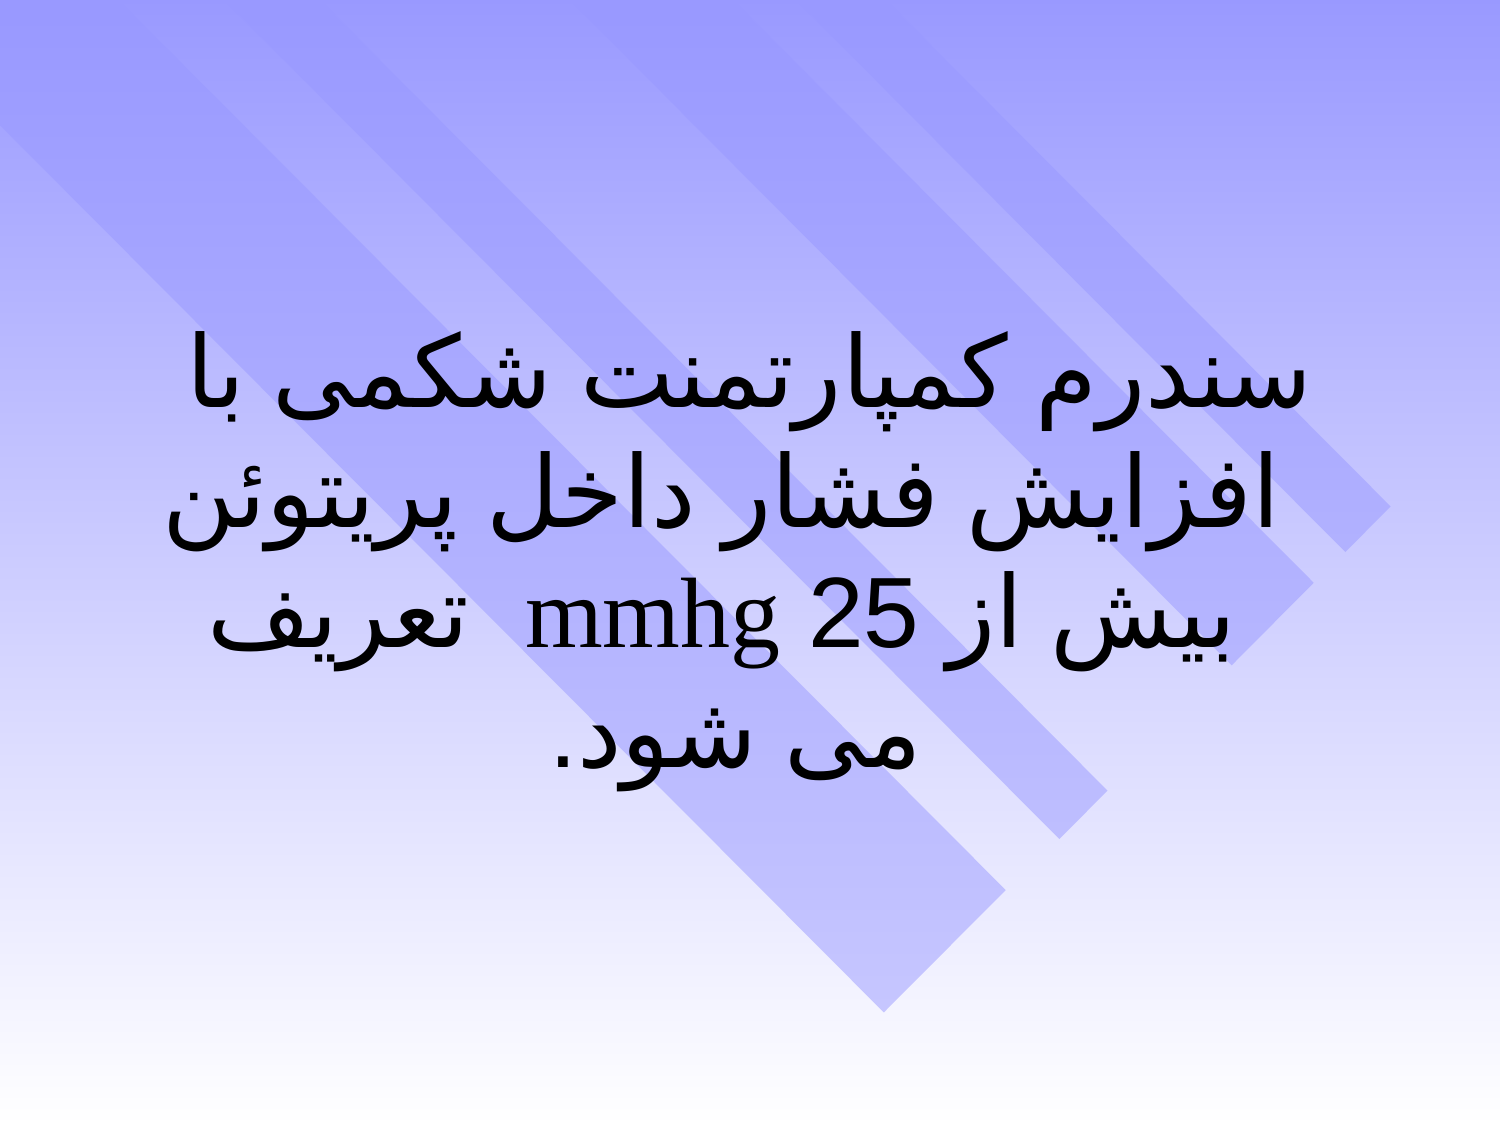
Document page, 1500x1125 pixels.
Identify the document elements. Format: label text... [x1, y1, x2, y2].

list سندرم کمپارتمنت شکمی با افزایش فشار داخل پریتوئن بیش از 25 mmhg تعریف می شود. [112, 299, 1388, 976]
